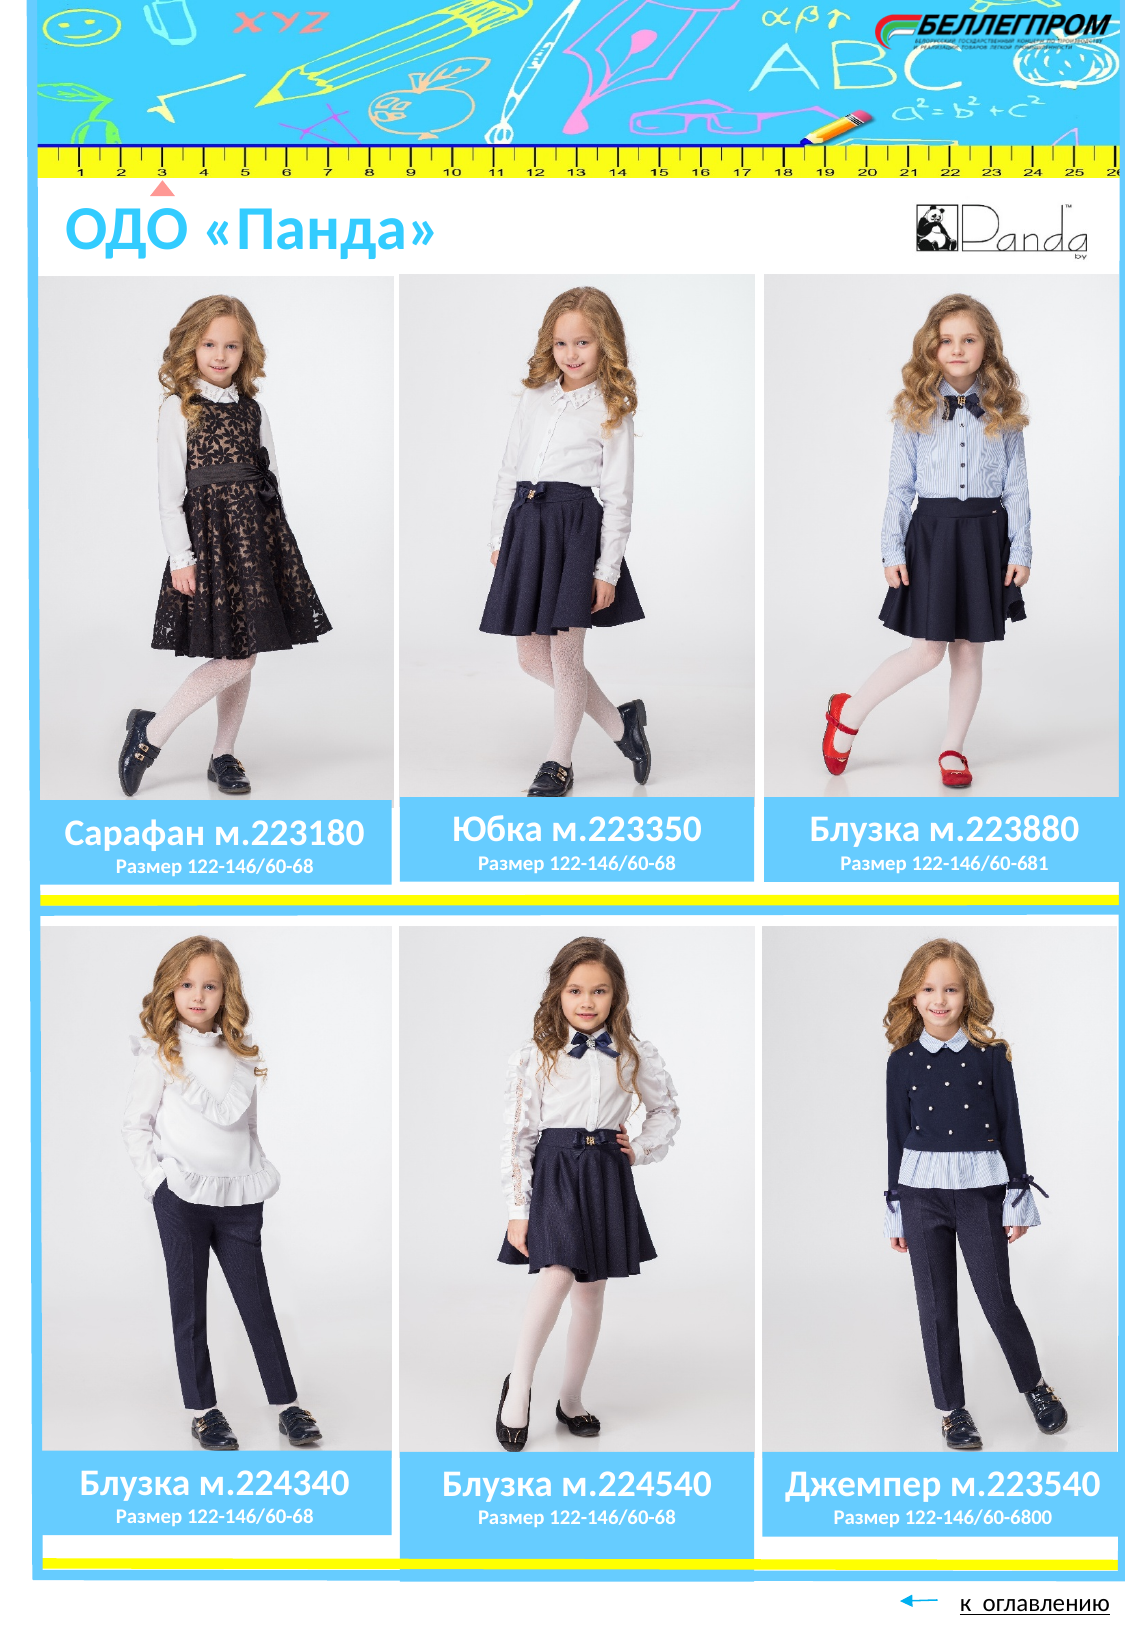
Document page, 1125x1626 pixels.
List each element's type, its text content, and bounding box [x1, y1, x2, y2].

text_box Джемпер м.223540 Размер 122-146/60-6800 [762, 1466, 1116, 1537]
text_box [45, 899, 1116, 911]
picture [912, 196, 1091, 262]
text_box Сарафан м.223180 Размер 122-146/60-68 [45, 816, 392, 885]
picture [399, 925, 755, 1459]
picture [38, 925, 392, 1458]
picture [38, 275, 394, 809]
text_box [31, 0, 38, 1580]
text_box Блузка м.223880 Размер 122-146/60-681 [764, 815, 1116, 882]
picture [399, 274, 755, 807]
picture [38, 0, 1122, 179]
picture [763, 274, 1119, 807]
text_box к оглавлению [924, 1585, 1125, 1625]
text_box Юбка м.223350 Размер 122-146/60-68 [399, 815, 755, 882]
text_box [148, 187, 177, 199]
text_box ОДО «Панда» [62, 187, 700, 262]
text_box Блузка м.224340 Размер 122-146/60-68 [45, 1465, 392, 1536]
picture [762, 926, 1117, 1459]
text_box Блузка м.224540 Размер 122-146/60-68 [399, 1464, 755, 1559]
